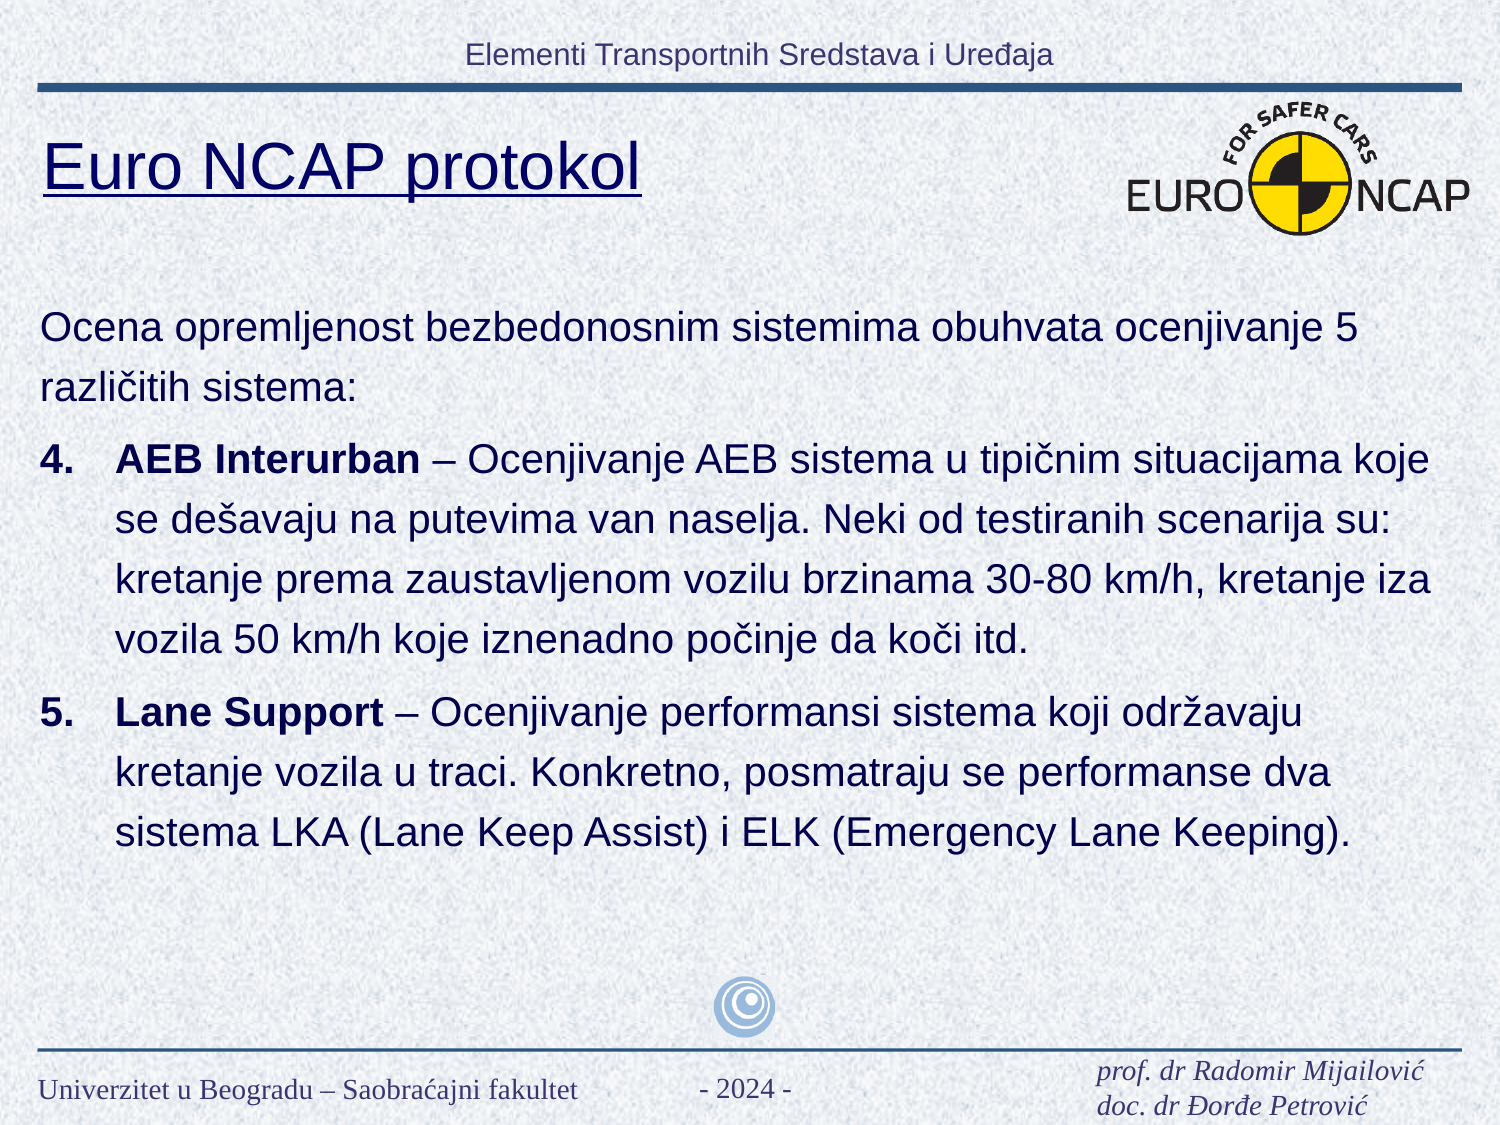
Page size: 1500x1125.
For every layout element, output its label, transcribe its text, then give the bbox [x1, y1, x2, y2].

text_box Ocena opremljenost bezbedonosnim sistemima obuhvata ocenjivanje 5 različitih sistema: AEB Interurban – Ocenjivanje AEB sistema u tipičnim situacijama koje se dešavaju na putevima van naselja. Neki od testiranih scenarija su: kretanje prema zaustavljenom vozilu brzinama 30-80 km/h, kretanje iza vozila 50 km/h koje iznenadno počinje da koči itd. Lane Support – Ocenjivanje performansi sistema koji održavaju kretanje vozila u traci. Konkretno, posmatraju se performanse dva sistema LKA (Lane Keep Assist) i ELK (Emergency Lane Keeping). [24, 282, 1475, 863]
text_box Euro NCAP protokol [27, 99, 657, 211]
picture [712, 975, 775, 1040]
picture [1122, 99, 1476, 238]
